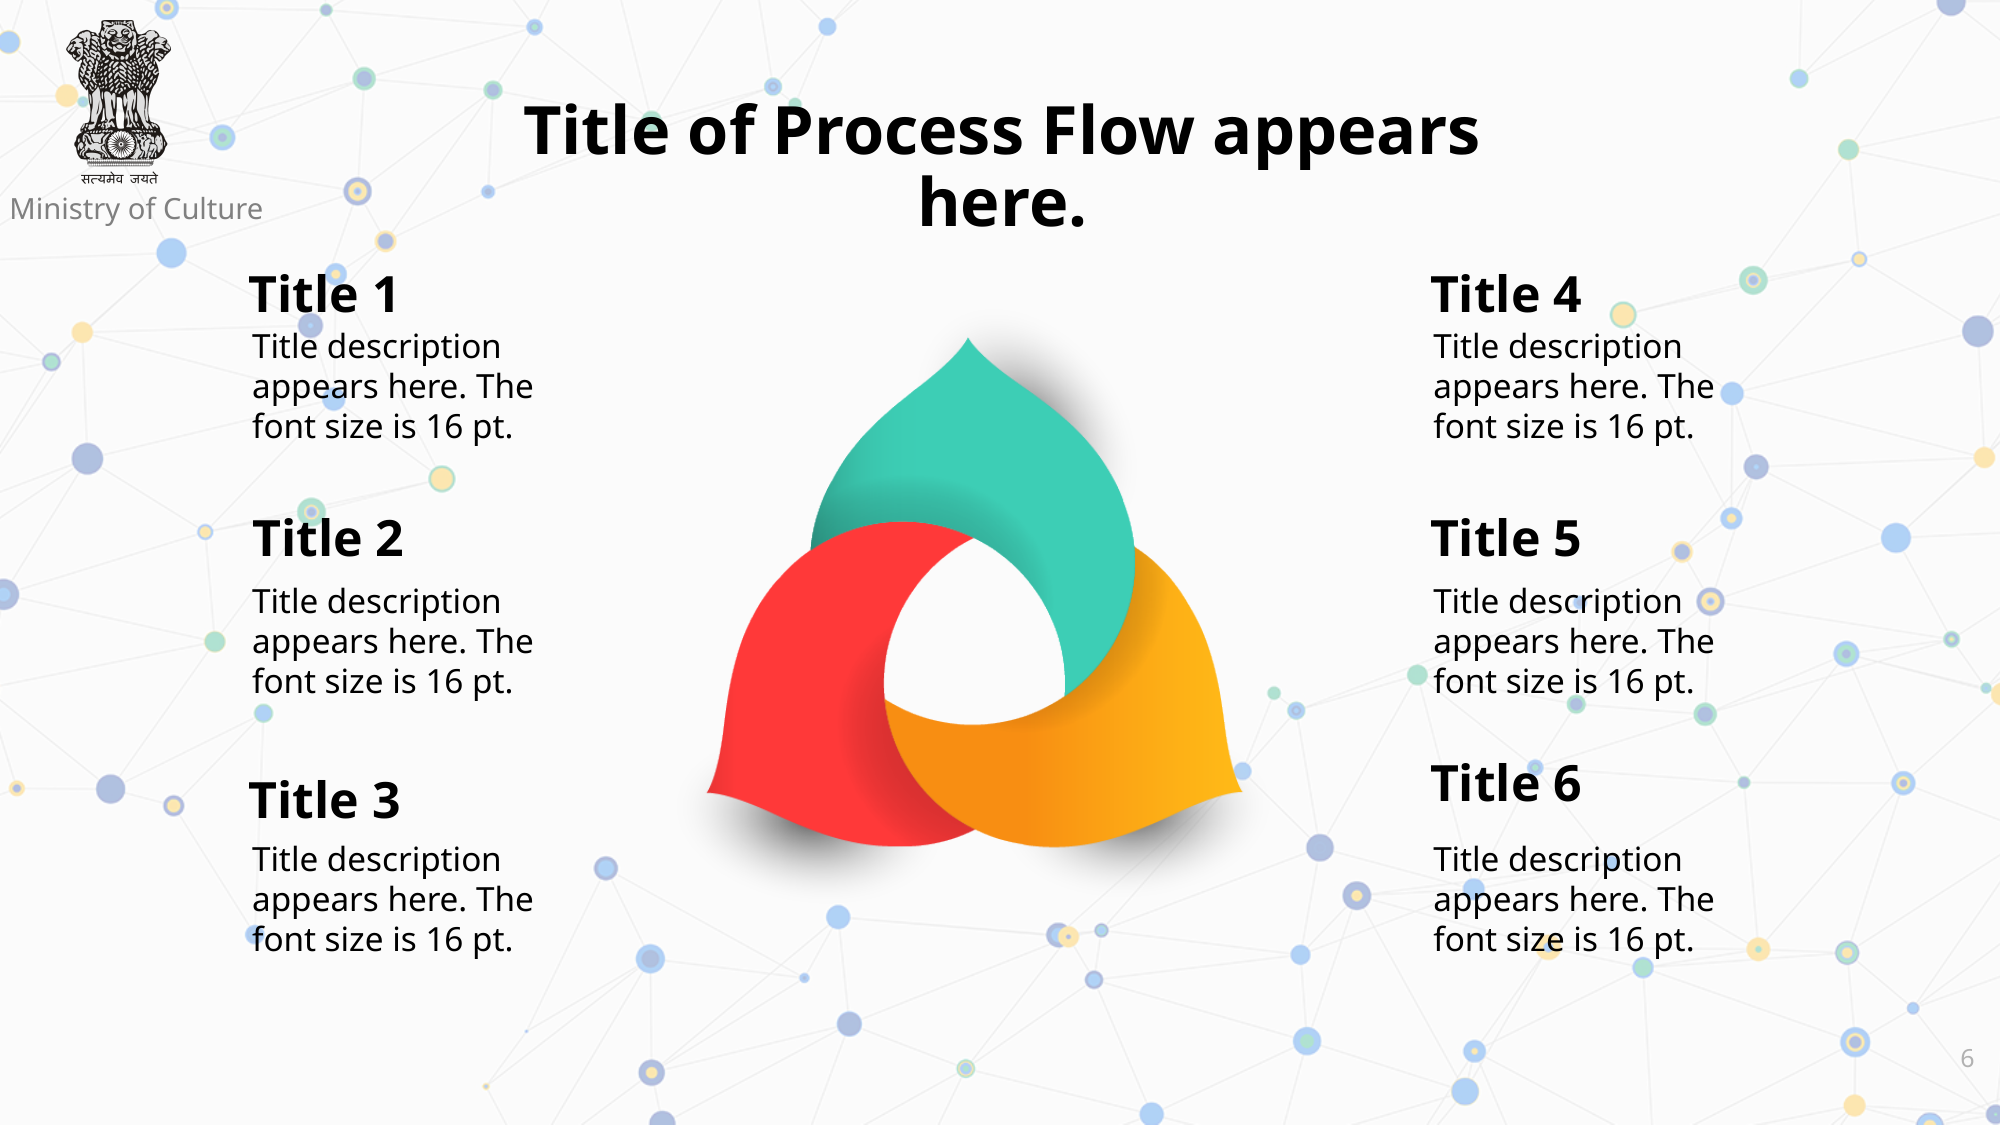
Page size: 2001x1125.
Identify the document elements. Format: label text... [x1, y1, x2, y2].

picture [674, 307, 1270, 904]
text_box Title of Process Flow appears here. [491, 89, 1513, 249]
text_box Title description appears here. The font size is 16 pt. [237, 317, 611, 453]
text_box Title 1 [233, 261, 416, 331]
text_box Title 5 [1415, 506, 1597, 576]
slide_number 6 [1539, 1029, 1990, 1089]
text_box Title description appears here. The font size is 16 pt. [237, 572, 611, 708]
text_box Title description appears here. The font size is 16 pt. [1418, 317, 1792, 453]
text_box Title 2 [237, 506, 492, 572]
picture [66, 20, 171, 184]
text_box Title description appears here. The font size is 16 pt. [1418, 572, 1792, 708]
text_box Title 4 [1415, 261, 1597, 331]
text_box Title description appears here. The font size is 16 pt. [1418, 830, 1792, 966]
text_box Title 3 [233, 768, 416, 838]
text_box Title 6 [1415, 750, 1597, 820]
text_box Title description appears here. The font size is 16 pt. [237, 830, 611, 966]
